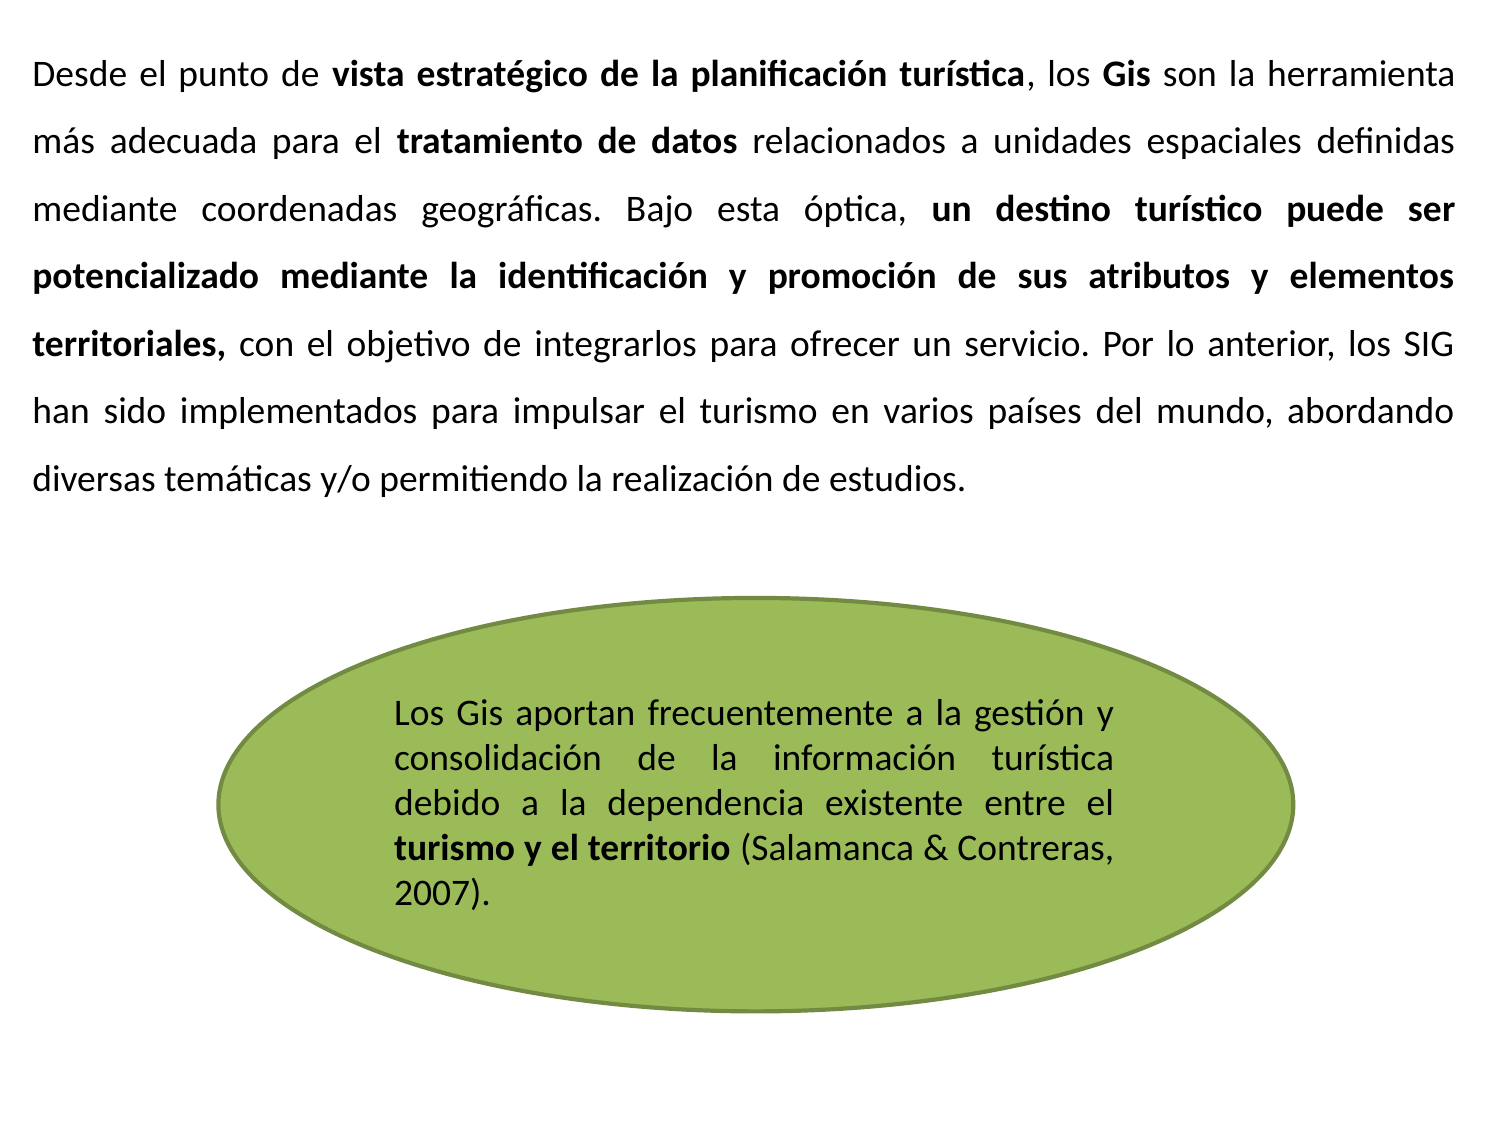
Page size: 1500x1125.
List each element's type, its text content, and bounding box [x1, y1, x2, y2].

text_box Los Gis aportan frecuentemente a la gestión y consolidación de la información turística debido a la dependencia existente entre el turismo y el territorio (Salamanca & Contreras, 2007). [379, 680, 1130, 921]
text_box Desde el punto de vista estratégico de la planificación turística, los Gis son la herramienta más adecuada para el tratamiento de datos relacionados a unidades espaciales definidas mediante coordenadas geográficas. Bajo esta óptica, un destino turístico puede ser potencializado mediante la identificación y promoción de sus atributos y elementos territoriales, con el objetivo de integrarlos para ofrecer un servicio. Por lo anterior, los SIG han sido implementados para impulsar el turismo en varios países del mundo, abordando diversas temáticas y/o permitiendo la realización de estudios. [17, 19, 1471, 507]
text_box [216, 595, 1296, 1014]
